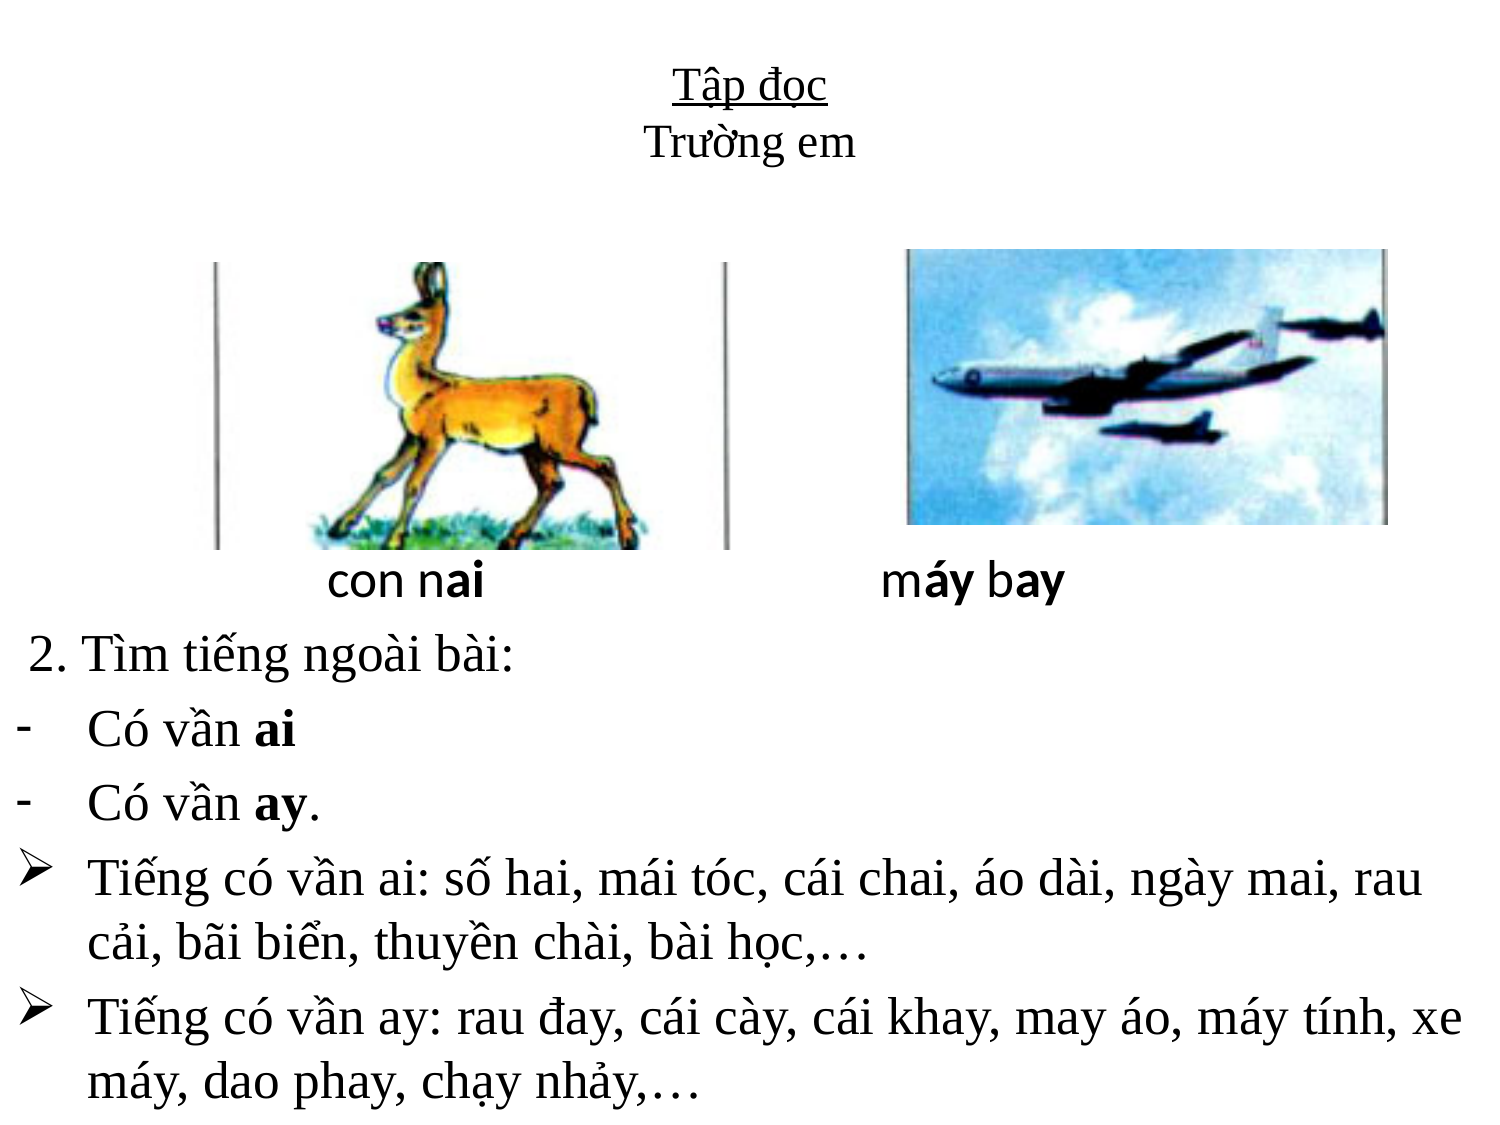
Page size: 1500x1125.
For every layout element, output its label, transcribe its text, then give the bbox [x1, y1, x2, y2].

title Tập đọc Trường em [75, 45, 1425, 175]
list con nai máy bay 2. Tìm tiếng ngoài bài: Có vần ai Có vần ay. Tiếng có vần ai: số hai, mái tóc, cái chai, áo dài, ngày mai, rau cải, bãi biển, thuyền chài, bài học,… Tiếng có vần ay: rau đay, cái cày, cái khay, may áo, máy tính, xe máy, dao phay, chạy nhảy,… [0, 237, 1500, 1125]
picture [187, 262, 776, 551]
picture [899, 249, 1388, 526]
